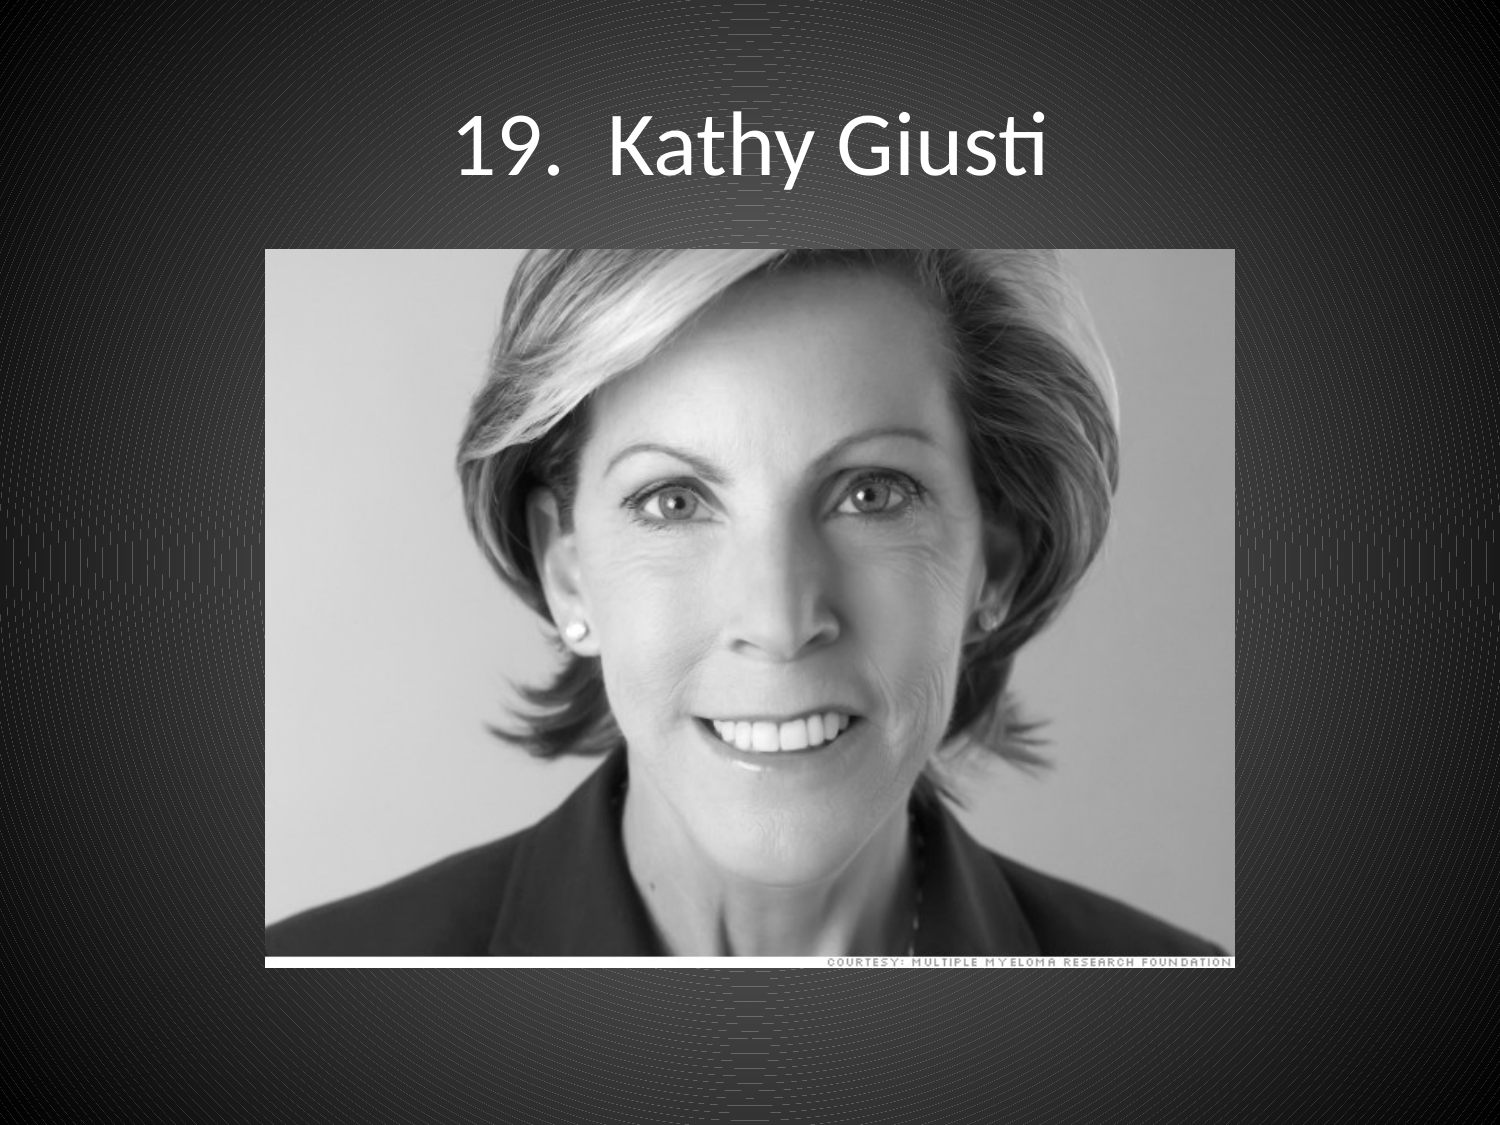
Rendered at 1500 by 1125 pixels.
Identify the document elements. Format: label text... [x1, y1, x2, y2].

title 19. Kathy Giusti [75, 45, 1425, 233]
picture [265, 249, 1235, 968]
